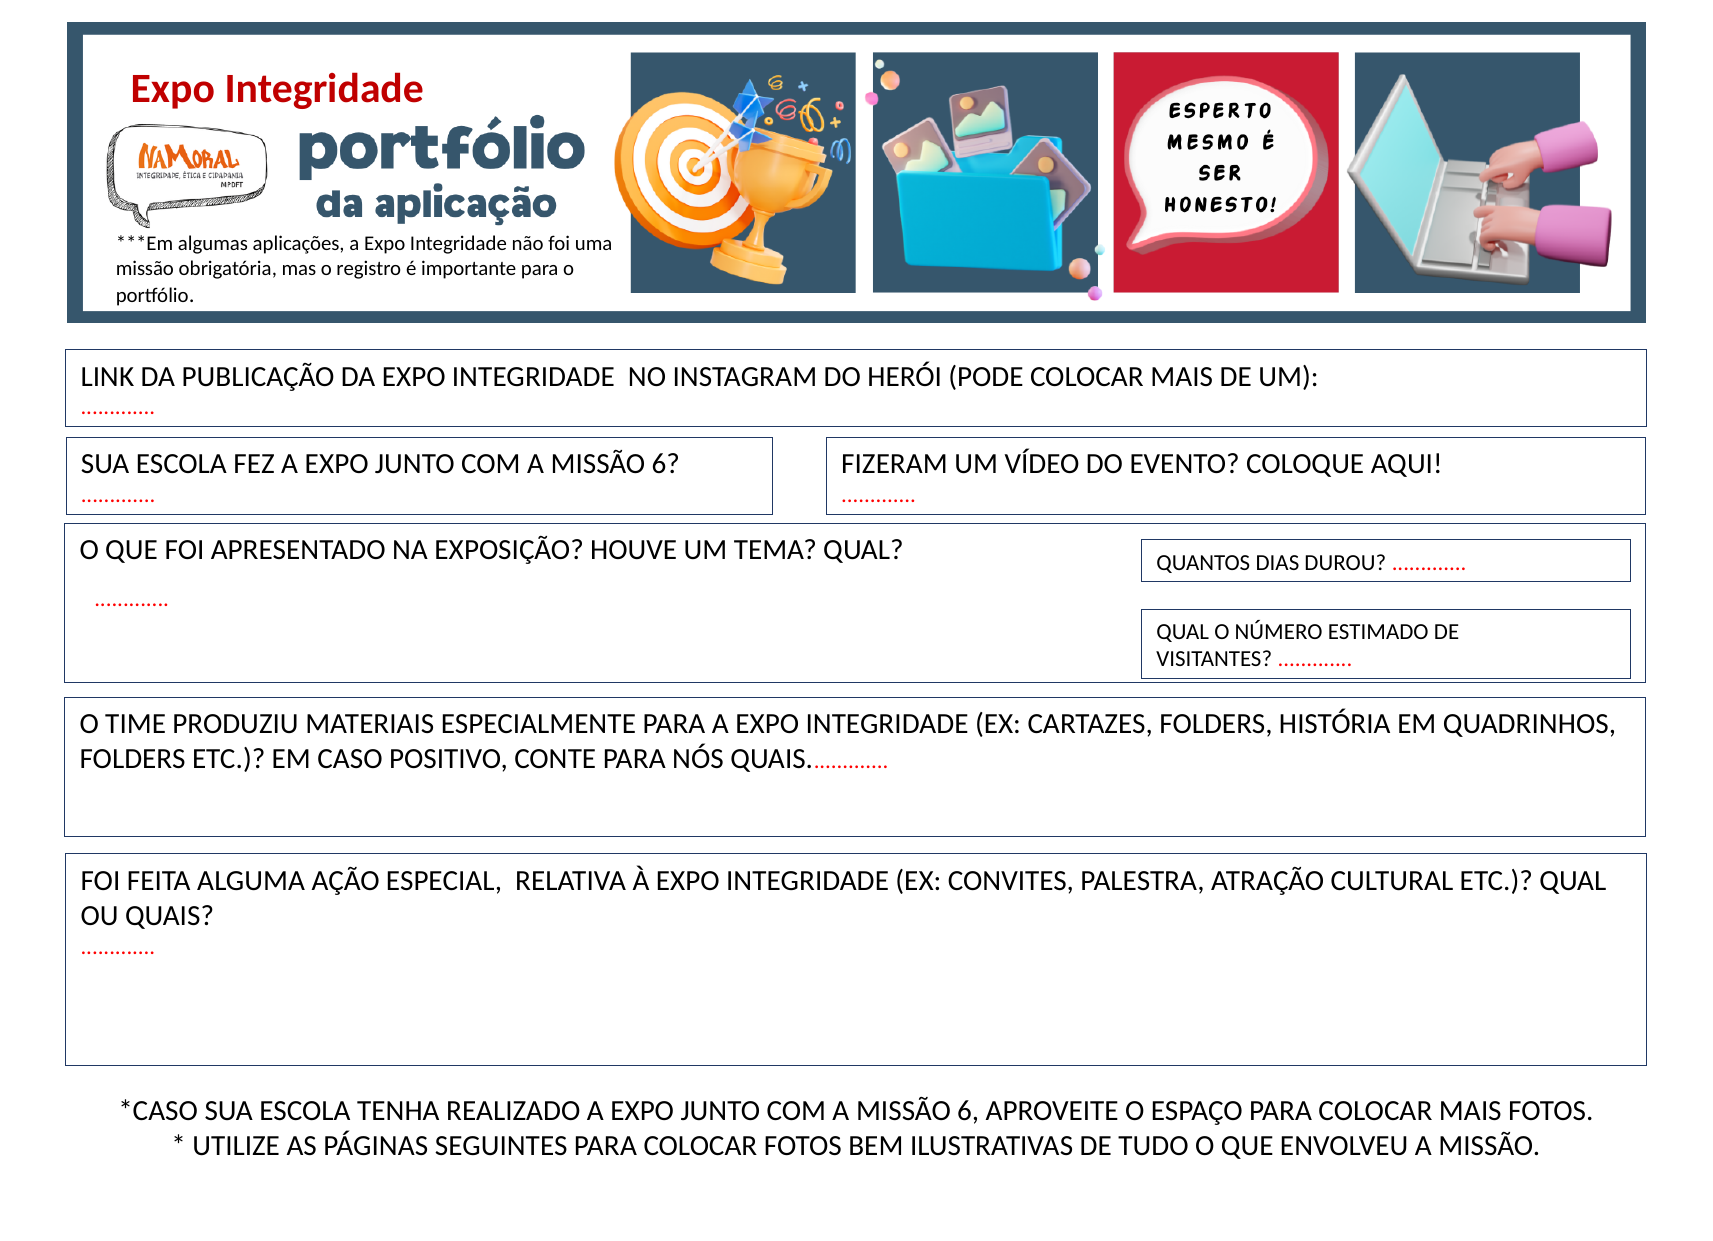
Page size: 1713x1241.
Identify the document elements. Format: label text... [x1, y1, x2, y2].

text_box O TIME PRODUZIU MATERIAIS ESPECIALMENTE PARA A EXPO INTEGRIDADE (EX: CARTAZES, FOLDERS, HISTÓRIA EM QUADRINHOS, FOLDERS ETC.)? EM CASO POSITIVO, CONTE PARA NÓS QUAIS.............. [64, 697, 1646, 837]
text_box O QUE FOI APRESENTADO NA EXPOSIÇÃO? HOUVE UM TEMA? QUAL? [64, 523, 1646, 683]
text_box QUANTOS DIAS DUROU? ............. [1141, 539, 1631, 582]
text_box ............. [79, 576, 1108, 674]
text_box SUA ESCOLA FEZ A EXPO JUNTO COM A MISSÃO 6? ............. [66, 437, 773, 515]
text_box FOI FEITA ALGUMA AÇÃO ESPECIAL, RELATIVA À EXPO INTEGRIDADE (EX: CONVITES, PALESTRA, ATRAÇÃO CULTURAL ETC.)? QUAL OU QUAIS? ............. [65, 853, 1647, 1066]
text_box LINK DA PUBLICAÇÃO DA EXPO INTEGRIDADE NO INSTAGRAM DO HERÓI (PODE COLOCAR MAIS DE UM): ............. [65, 349, 1647, 427]
text_box *CASO SUA ESCOLA TENHA REALIZADO A EXPO JUNTO COM A MISSÃO 6, APROVEITE O ESPAÇO PARA COLOCAR MAIS FOTOS. * UTILIZE AS PÁGINAS SEGUINTES PARA COLOCAR FOTOS BEM ILUSTRATIVAS DE TUDO O QUE ENVOLVEU A MISSÃO. [92, 1083, 1621, 1169]
text_box QUAL O NÚMERO ESTIMADO DE VISITANTES? ............. [1141, 609, 1631, 679]
text_box FIZERAM UM VÍDEO DO EVENTO? COLOQUE AQUI! ............. [826, 437, 1646, 515]
picture [67, 22, 1646, 323]
